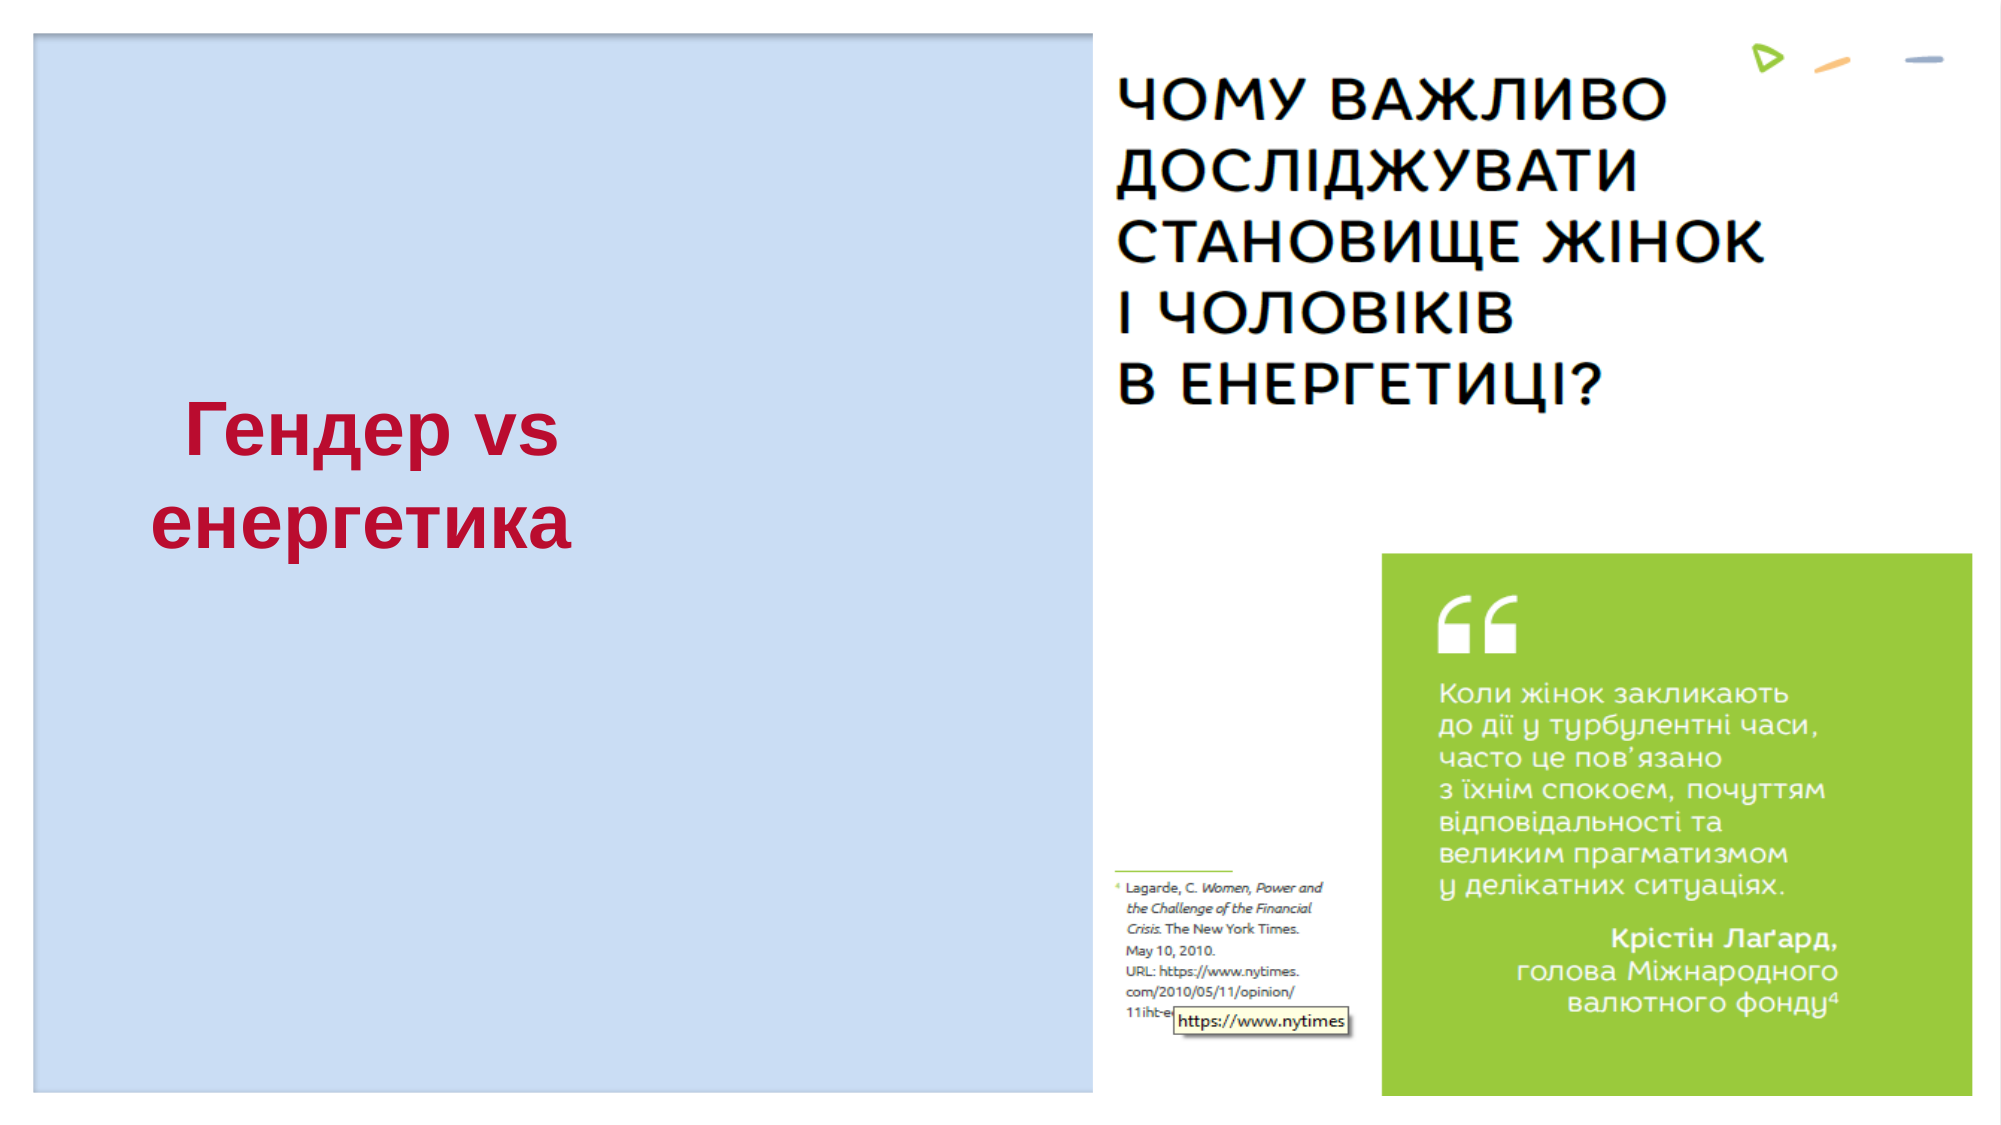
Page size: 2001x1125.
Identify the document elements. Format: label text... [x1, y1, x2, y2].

title Гендер vs енергетика [43, 369, 701, 572]
picture [1092, 29, 1973, 1096]
